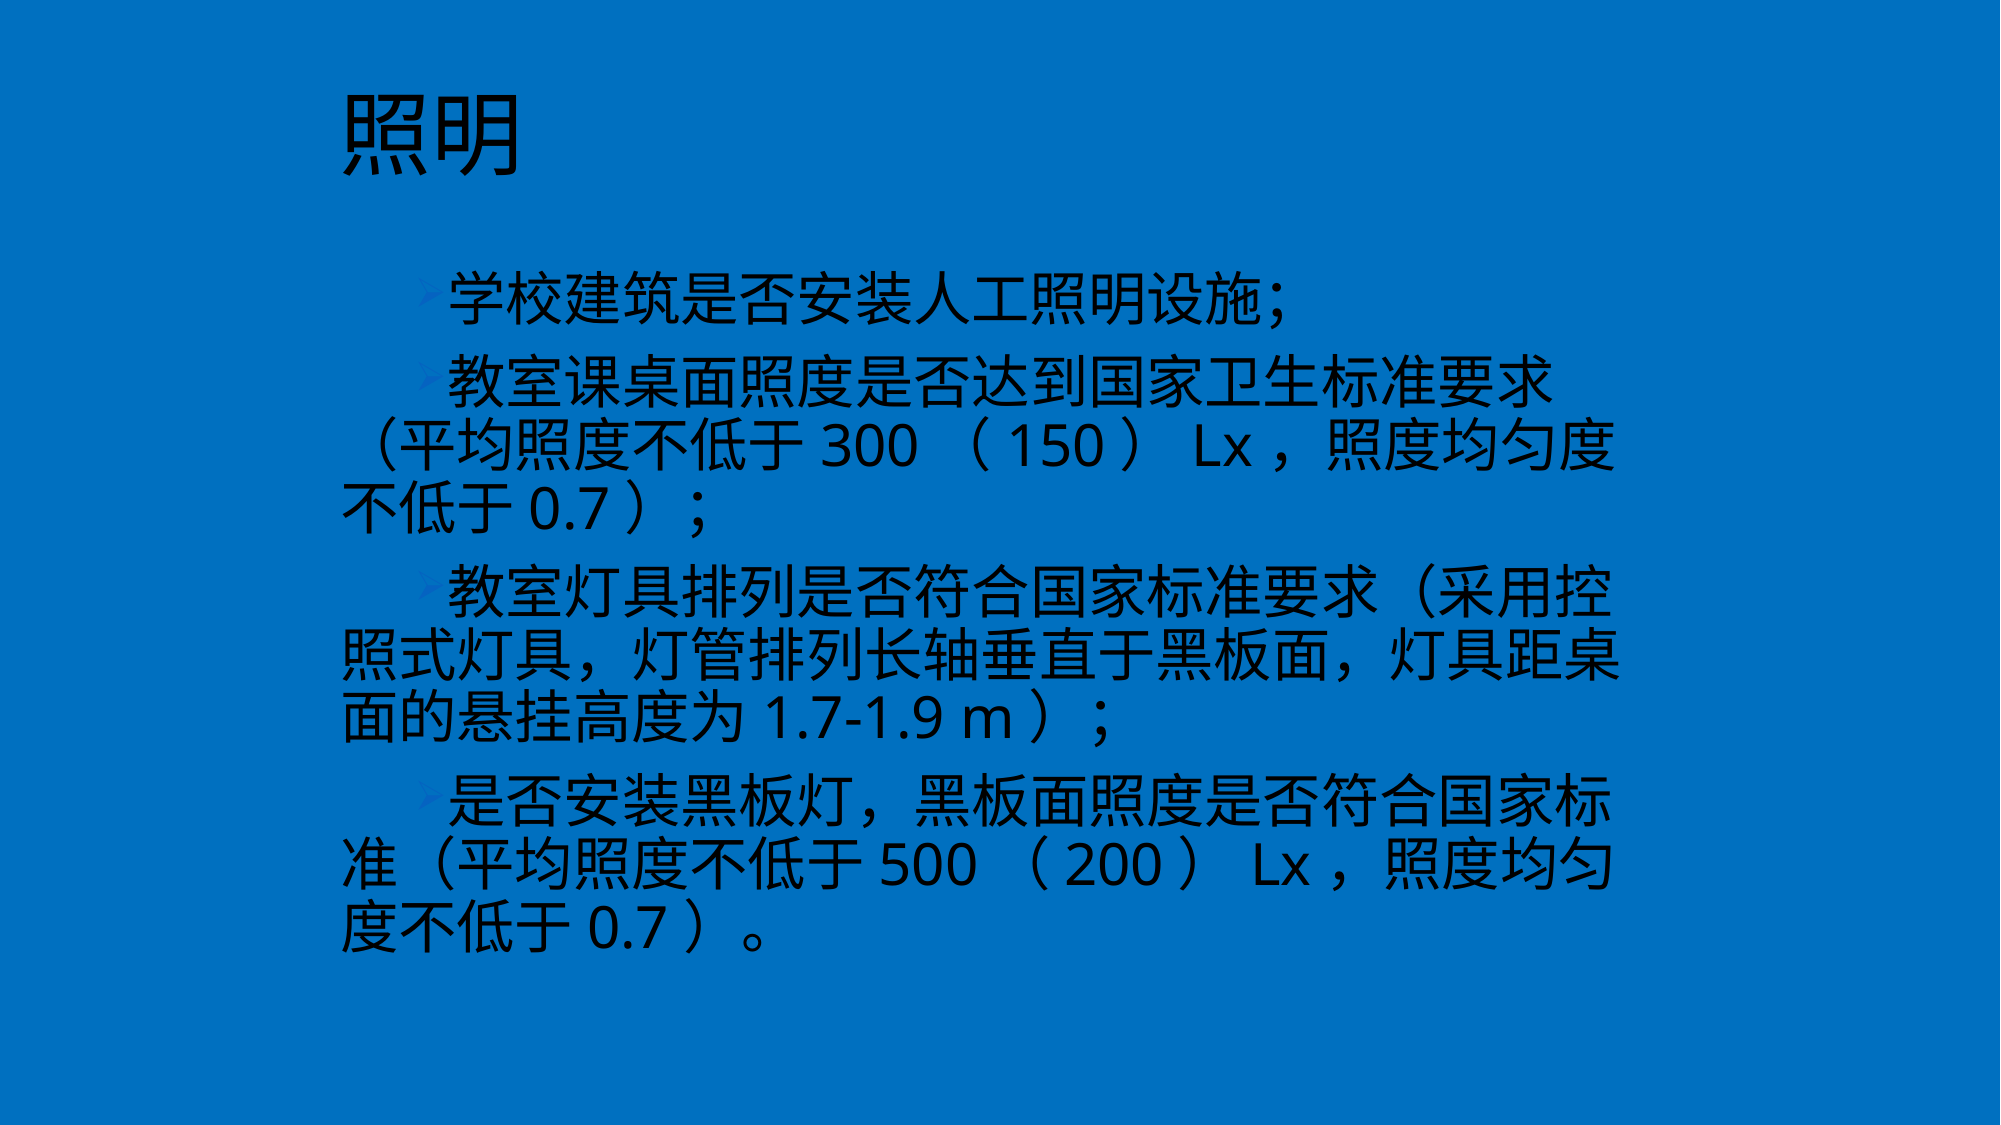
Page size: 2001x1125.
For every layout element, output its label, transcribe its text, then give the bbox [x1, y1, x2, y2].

list 学校建筑是否安装人工照明设施； 教室课桌面照度是否达到国家卫生标准要求（平均照度不低于300（150）Lx，照度均匀度不低于0.7）； 教室灯具排列是否符合国家标准要求（采用控照式灯具，灯管排列长轴垂直于黑板面，灯具距桌面的悬挂高度为1.7-1.9 m）； 是否安装黑板灯，黑板面照度是否符合国家标准（平均照度不低于500（200）Lx，照度均匀度不低于0.7）。 [324, 262, 1675, 1005]
title 照明 [324, 45, 1675, 233]
